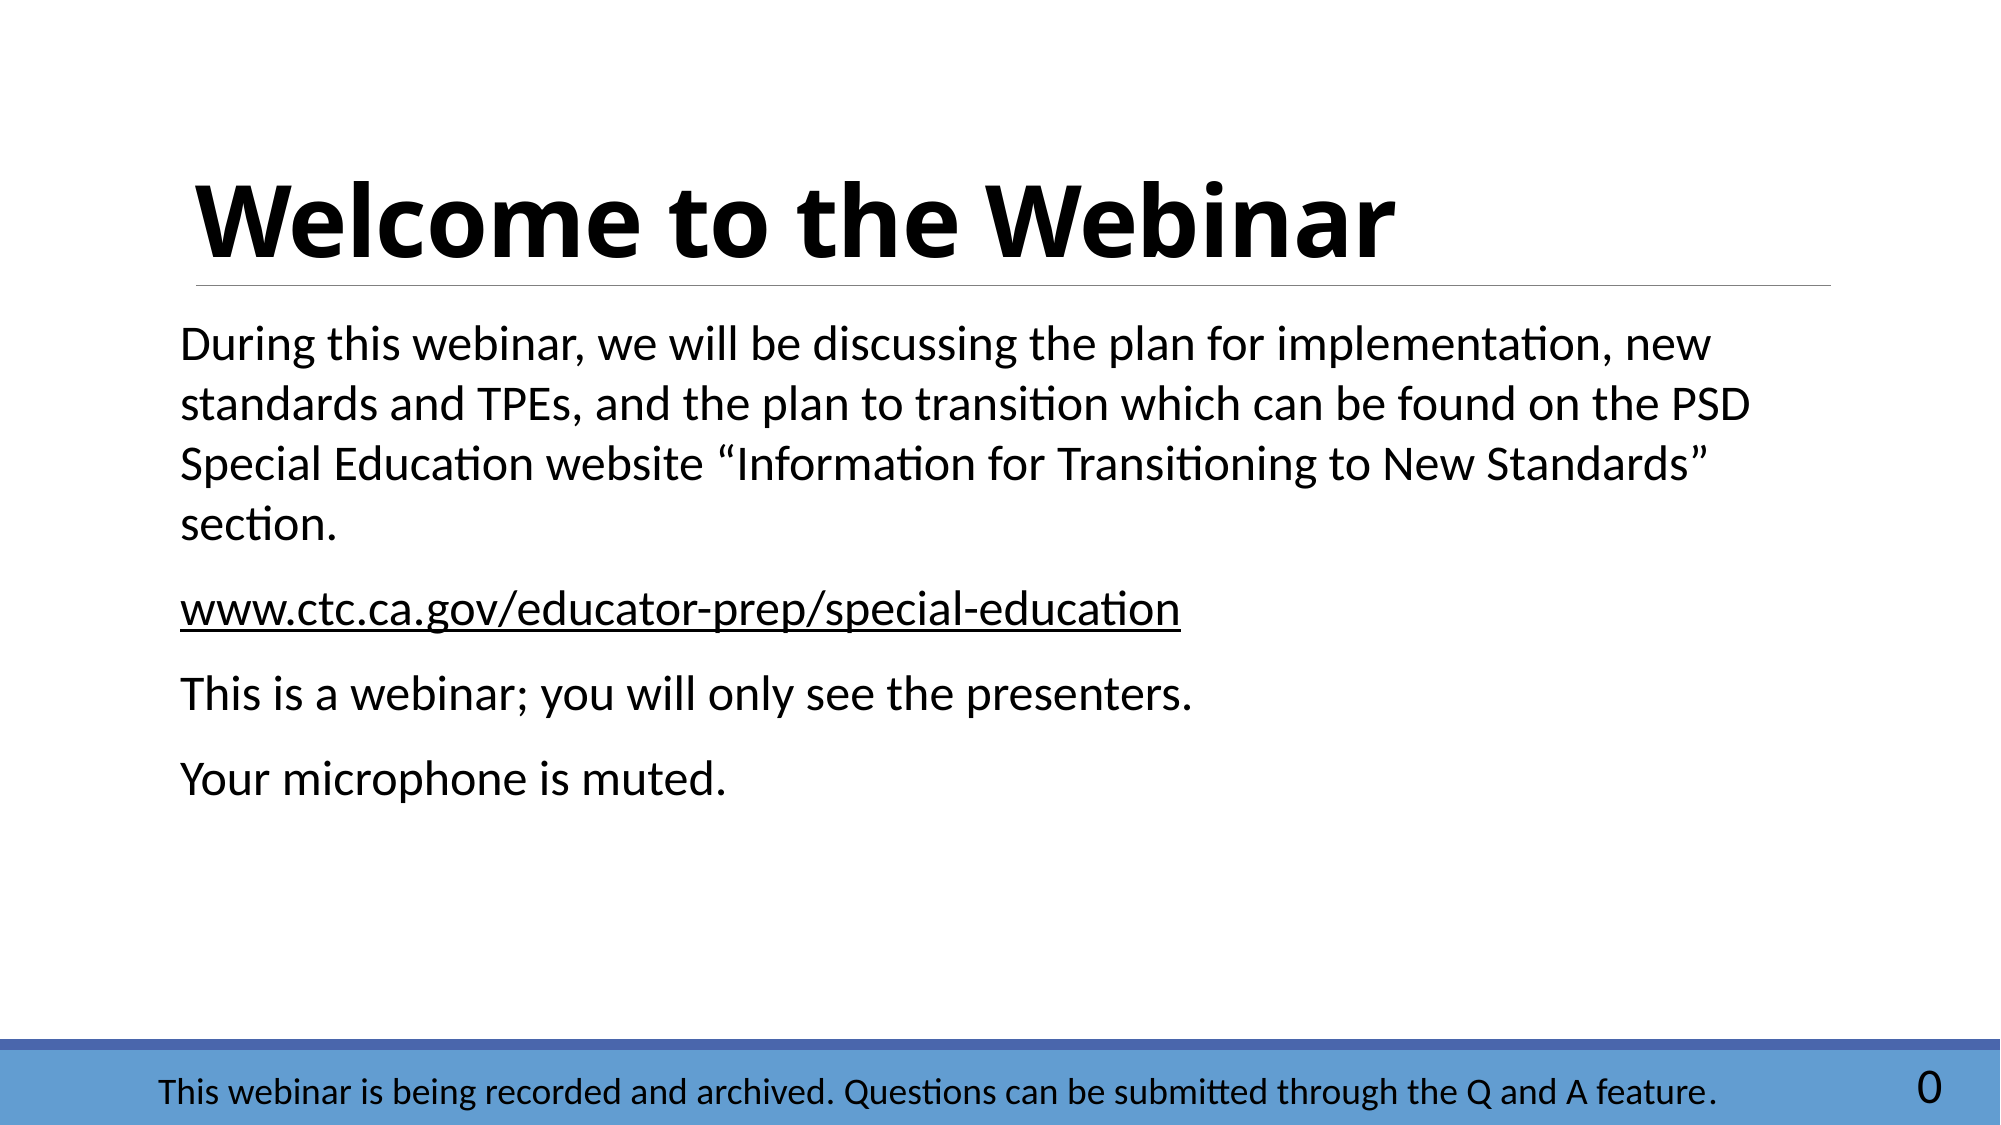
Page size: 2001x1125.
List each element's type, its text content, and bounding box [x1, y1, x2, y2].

slide_number 0 [1742, 1053, 1958, 1114]
footer This webinar is being recorded and archived. Questions can be submitted through the Q and A feature. [79, 1059, 1797, 1120]
title Welcome to the Webinar [180, 47, 1830, 285]
list During this webinar, we will be discussing the plan for implementation, new standards and TPEs, and the plan to transition which can be found on the PSD Special Education website “Information for Transitioning to New Standards” section. www.ctc.ca.gov/educator-prep/special-education This is a webinar; you will only see the presenters. Your microphone is muted. [180, 302, 1830, 963]
